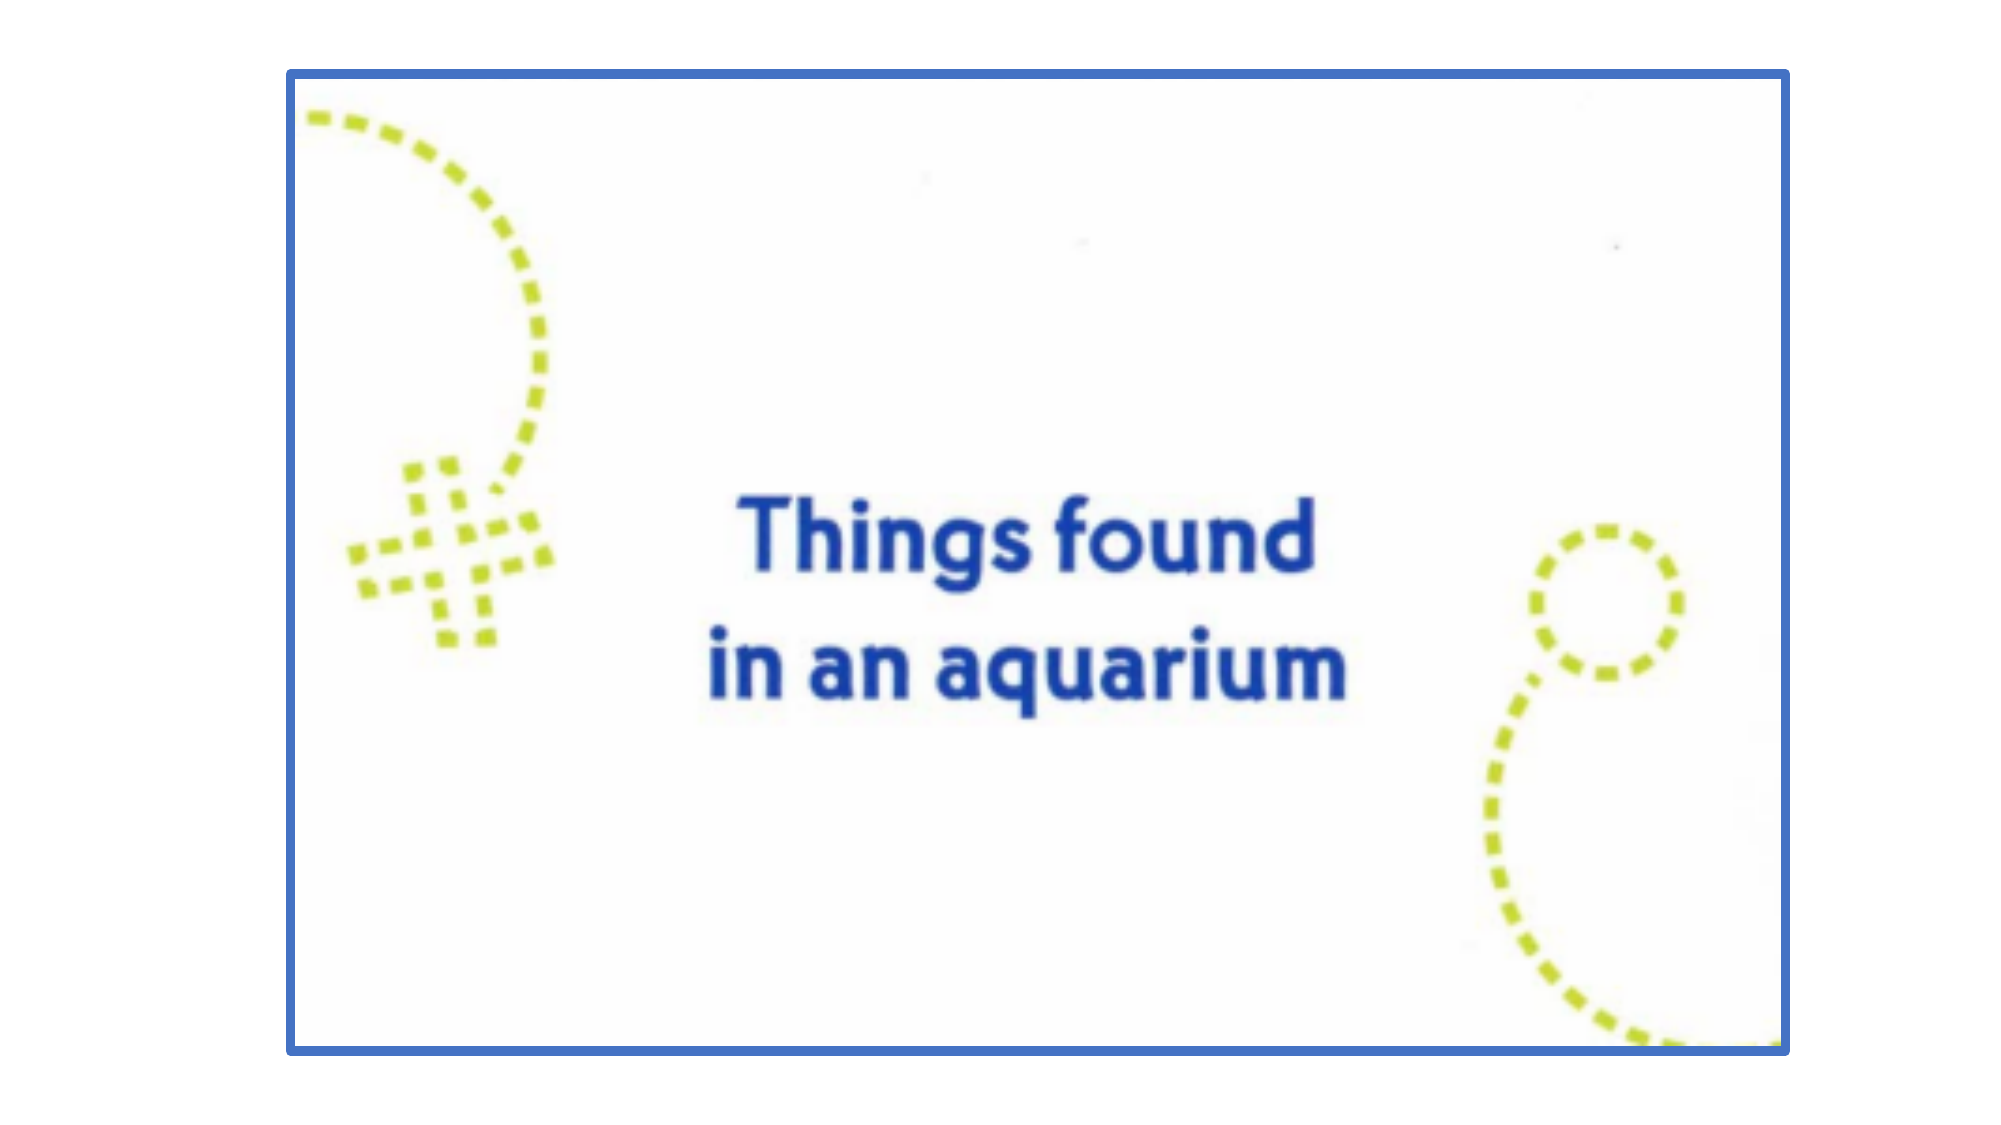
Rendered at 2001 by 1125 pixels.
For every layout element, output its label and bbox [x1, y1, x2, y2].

picture [295, 78, 1781, 1047]
